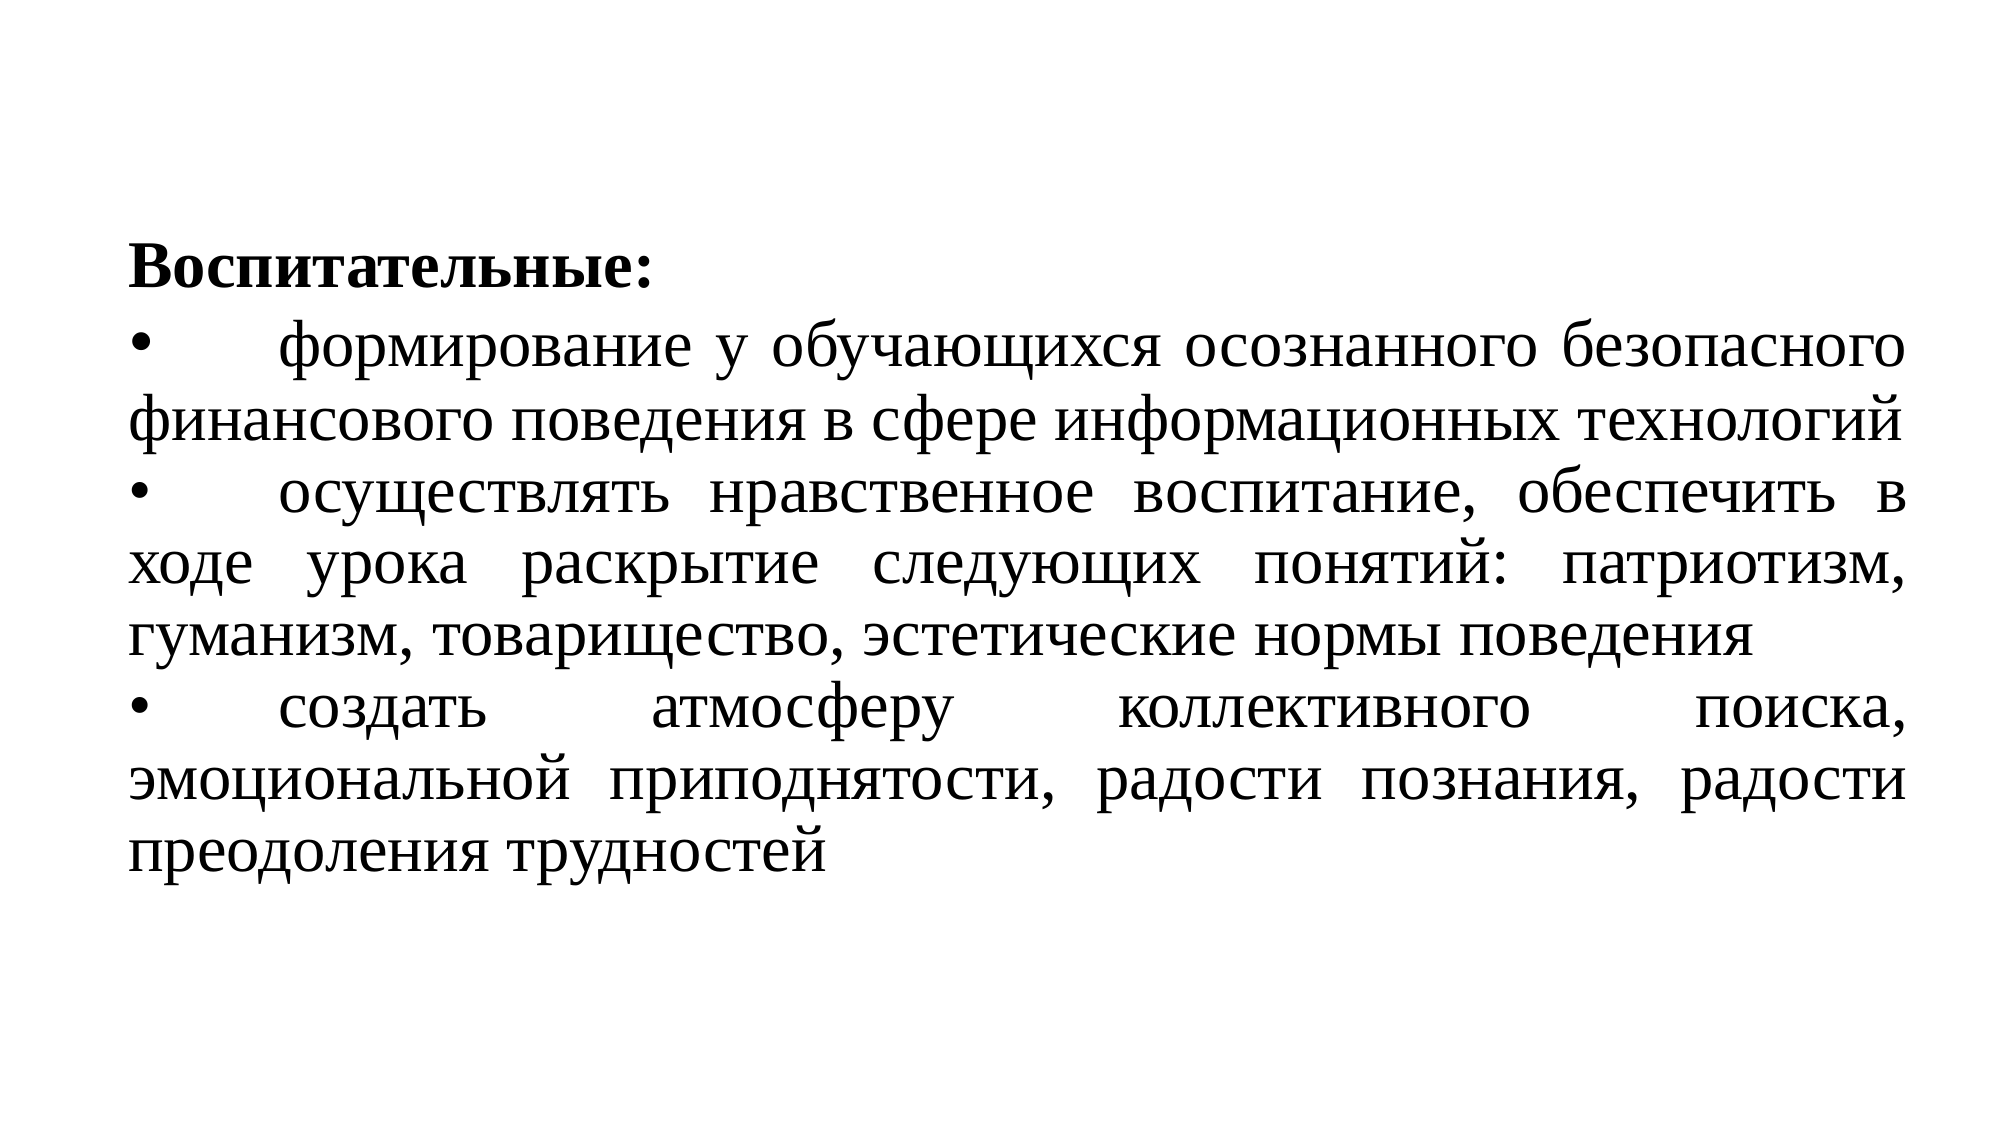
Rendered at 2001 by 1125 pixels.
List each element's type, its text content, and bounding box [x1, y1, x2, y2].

text_box Воспитательные: • формирование у обучающихся осознанного безопасного финансового поведения в сфере информационных технологий • осуществлять нравственное воспитание, обеспечить в ходе урока раскрытие следующих понятий: патриотизм, гуманизм, товарищество, эстетические нормы поведения • создать атмосферу коллективного поиска, эмоциональной приподнятости, радости познания, радости преодоления трудностей [113, 99, 1925, 1020]
